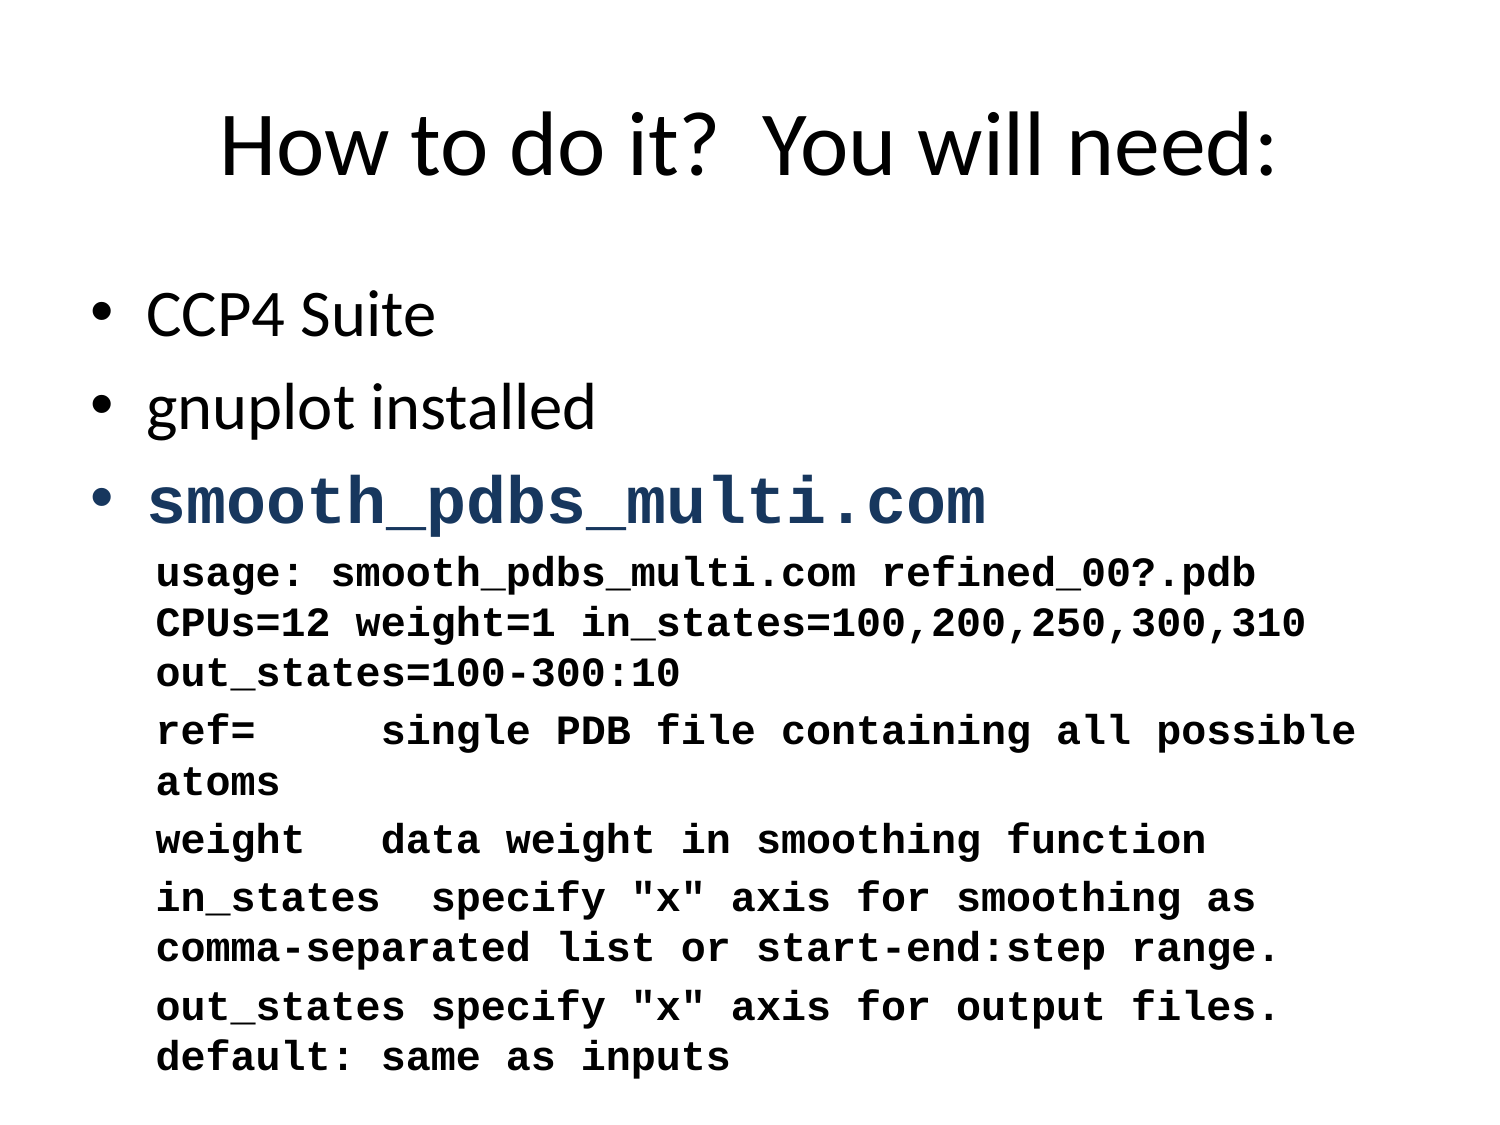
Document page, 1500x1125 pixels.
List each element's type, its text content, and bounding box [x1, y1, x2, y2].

title How to do it? You will need: [75, 45, 1425, 233]
list CCP4 Suite gnuplot installed smooth_pdbs_multi.com usage: smooth_pdbs_multi.com refined_00?.pdb CPUs=12 weight=1 in_states=100,200,250,300,310 out_states=100-300:10 ref= single PDB file containing all possible atoms weight data weight in smoothing function in_states specify "x" axis for smoothing as comma-separated list or start-end:step range. out_states specify "x" axis for output files. default: same as inputs [75, 262, 1425, 1005]
